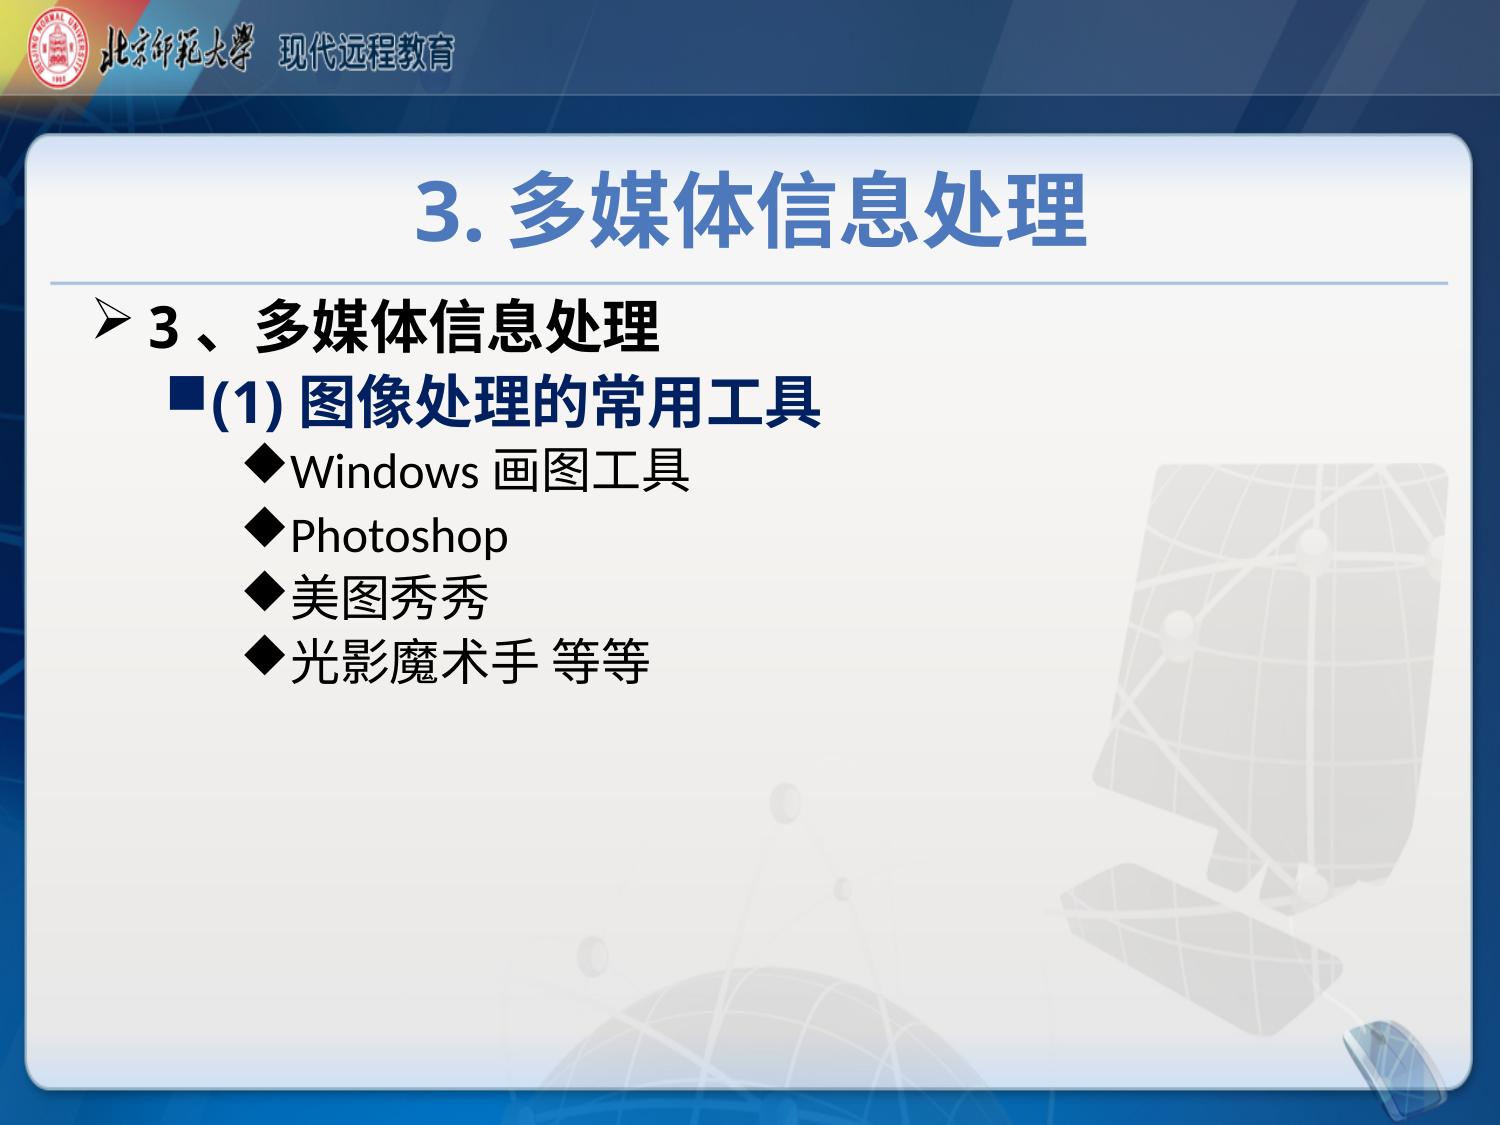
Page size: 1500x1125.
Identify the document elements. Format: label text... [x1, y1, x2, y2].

picture [0, 0, 1500, 1125]
list 3、多媒体信息处理 (1)图像处理的常用工具 Windows画图工具 Photoshop 美图秀秀 光影魔术手 等等 [75, 290, 1425, 1005]
title 3.多媒体信息处理 [76, 149, 1427, 268]
